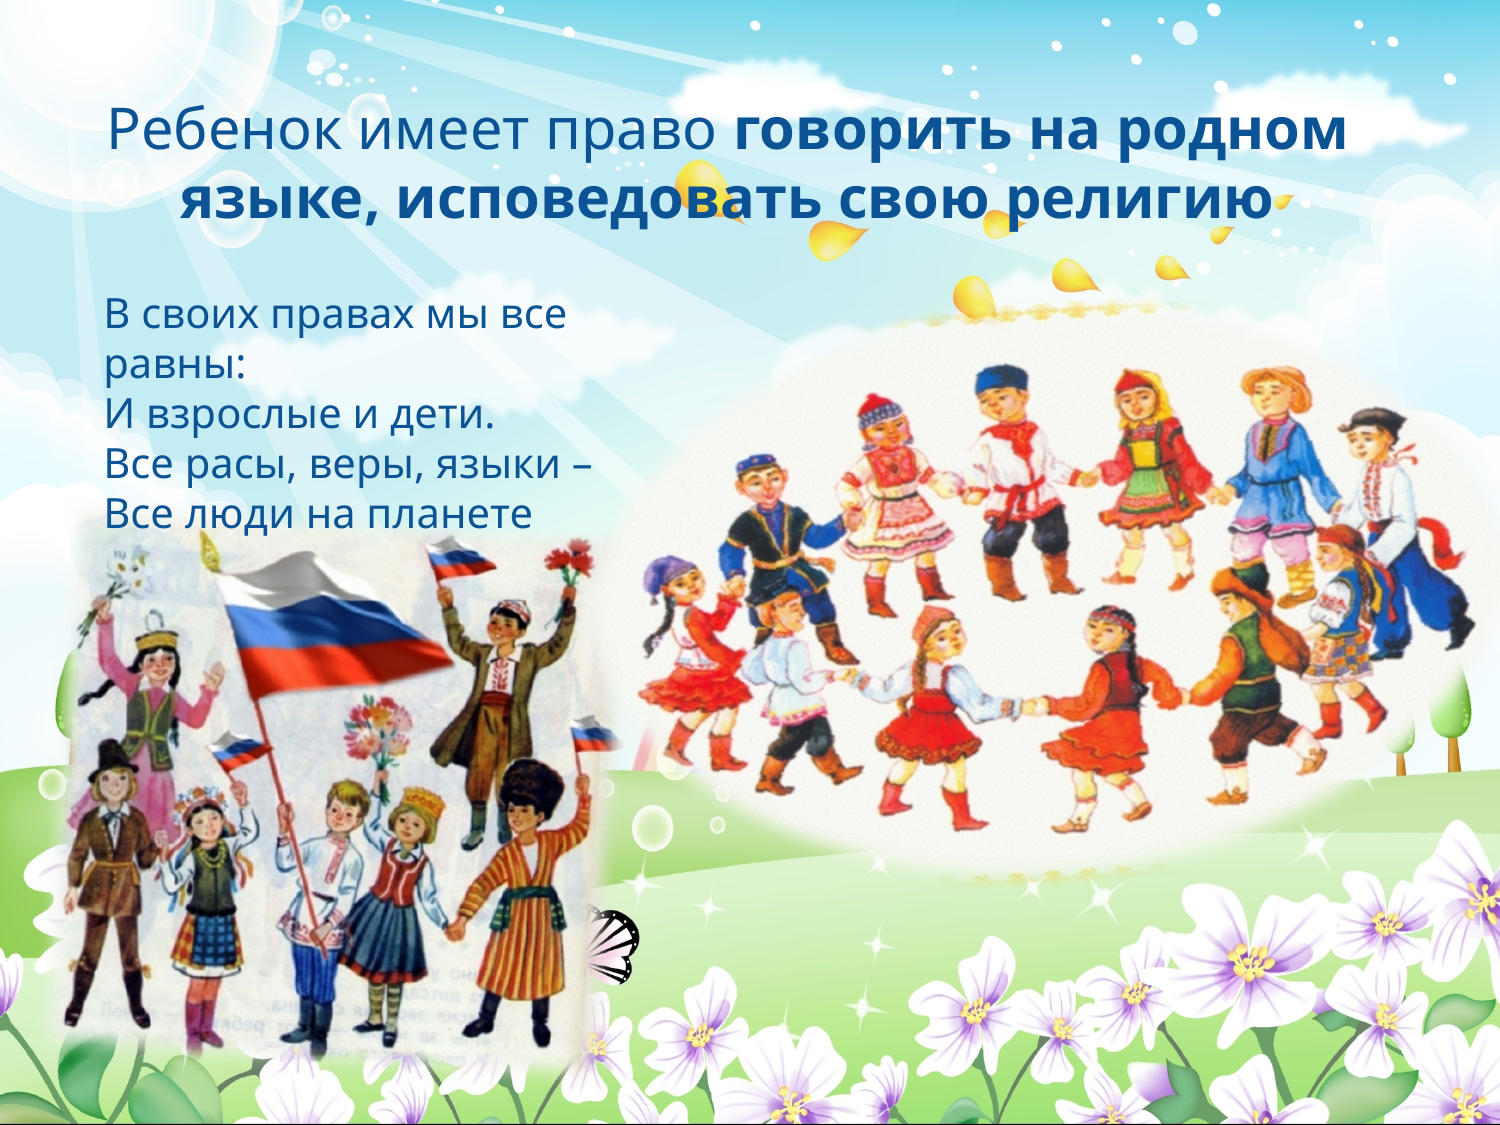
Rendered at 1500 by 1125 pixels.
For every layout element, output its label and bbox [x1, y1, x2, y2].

list [0, 0, 1500, 1125]
picture [45, 508, 626, 1076]
picture [569, 289, 1500, 893]
